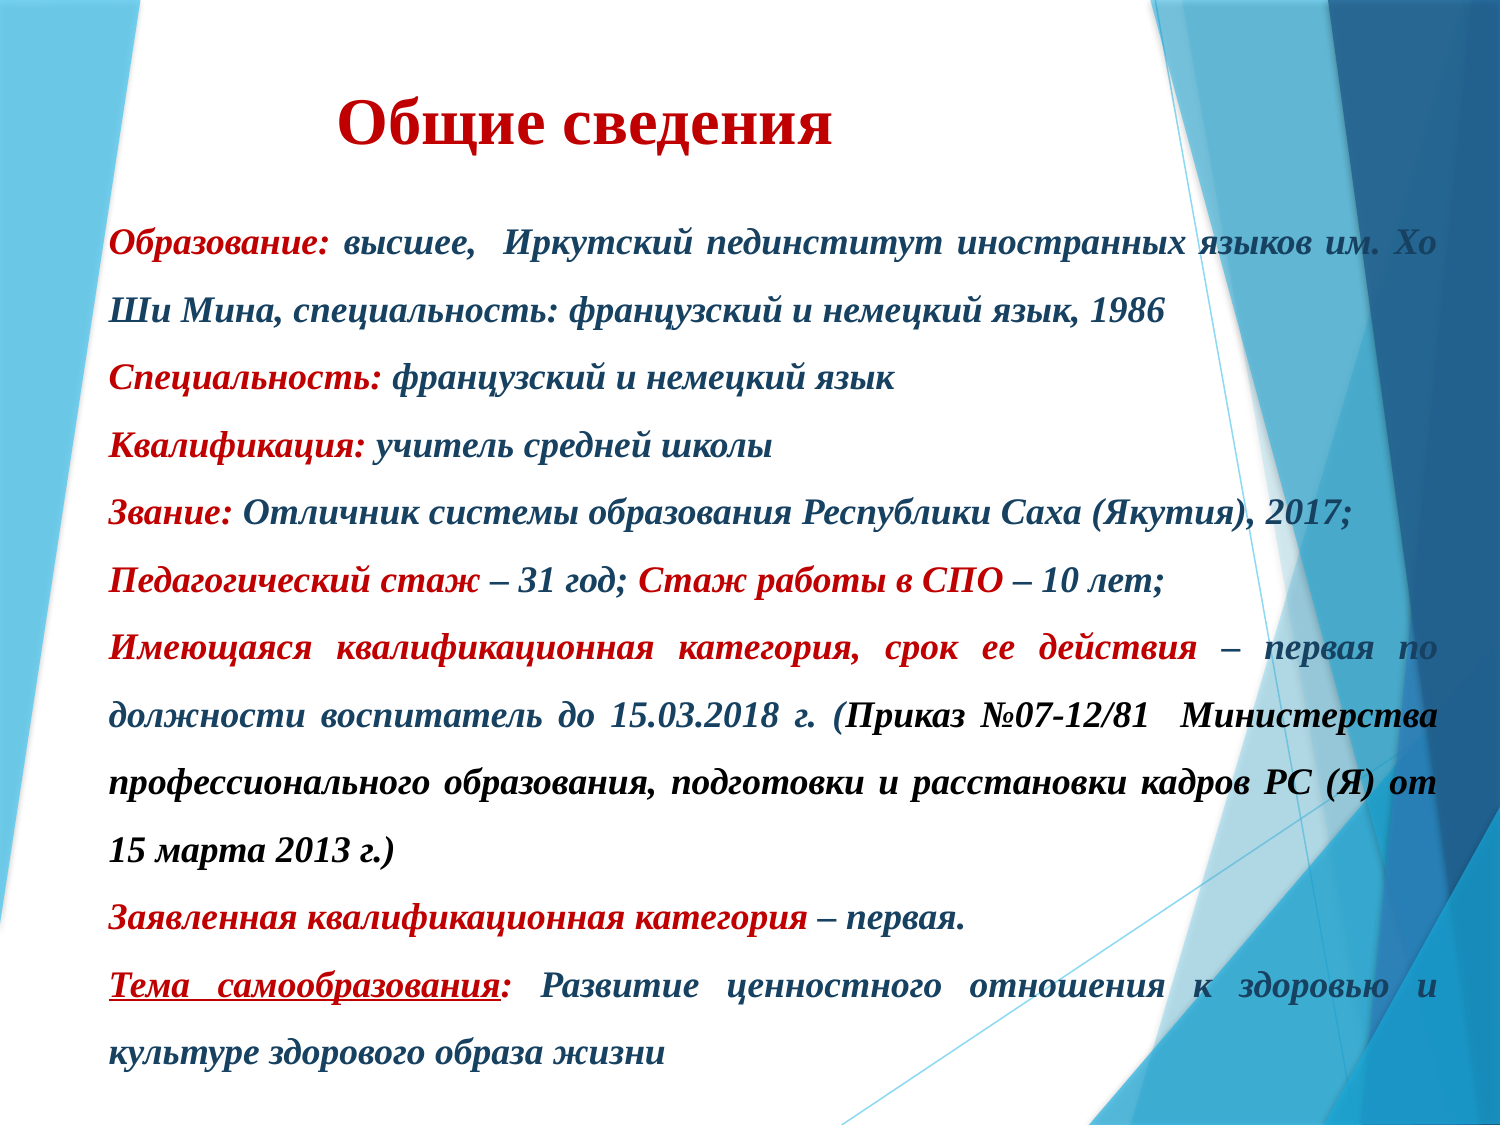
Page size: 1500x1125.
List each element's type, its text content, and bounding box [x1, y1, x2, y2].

text_box [93, 128, 1419, 187]
text_box Общие сведения [117, 70, 1043, 165]
text_box Образование: высшее, Иркутский пединститут иностранных языков им. Хо Ши Мина, специальность: французский и немецкий язык, 1986 Специальность: французский и немецкий язык Квалификация: учитель средней школы Звание: Отличник системы образования Республики Саха (Якутия), 2017; Педагогический стаж – 31 год; Стаж работы в СПО – 10 лет; Имеющаяся квалификационная категория, срок ее действия – первая по должности воспитатель до 15.03.2018 г. (Приказ №07-12/81 Министерства профессионального образования, подготовки и расстановки кадров РС (Я) от 15 марта 2013 г.) Заявленная квалификационная категория – первая. Тема самообразования: Развитие ценностного отношения к здоровью и культуре здорового образа жизни [93, 187, 1454, 1125]
